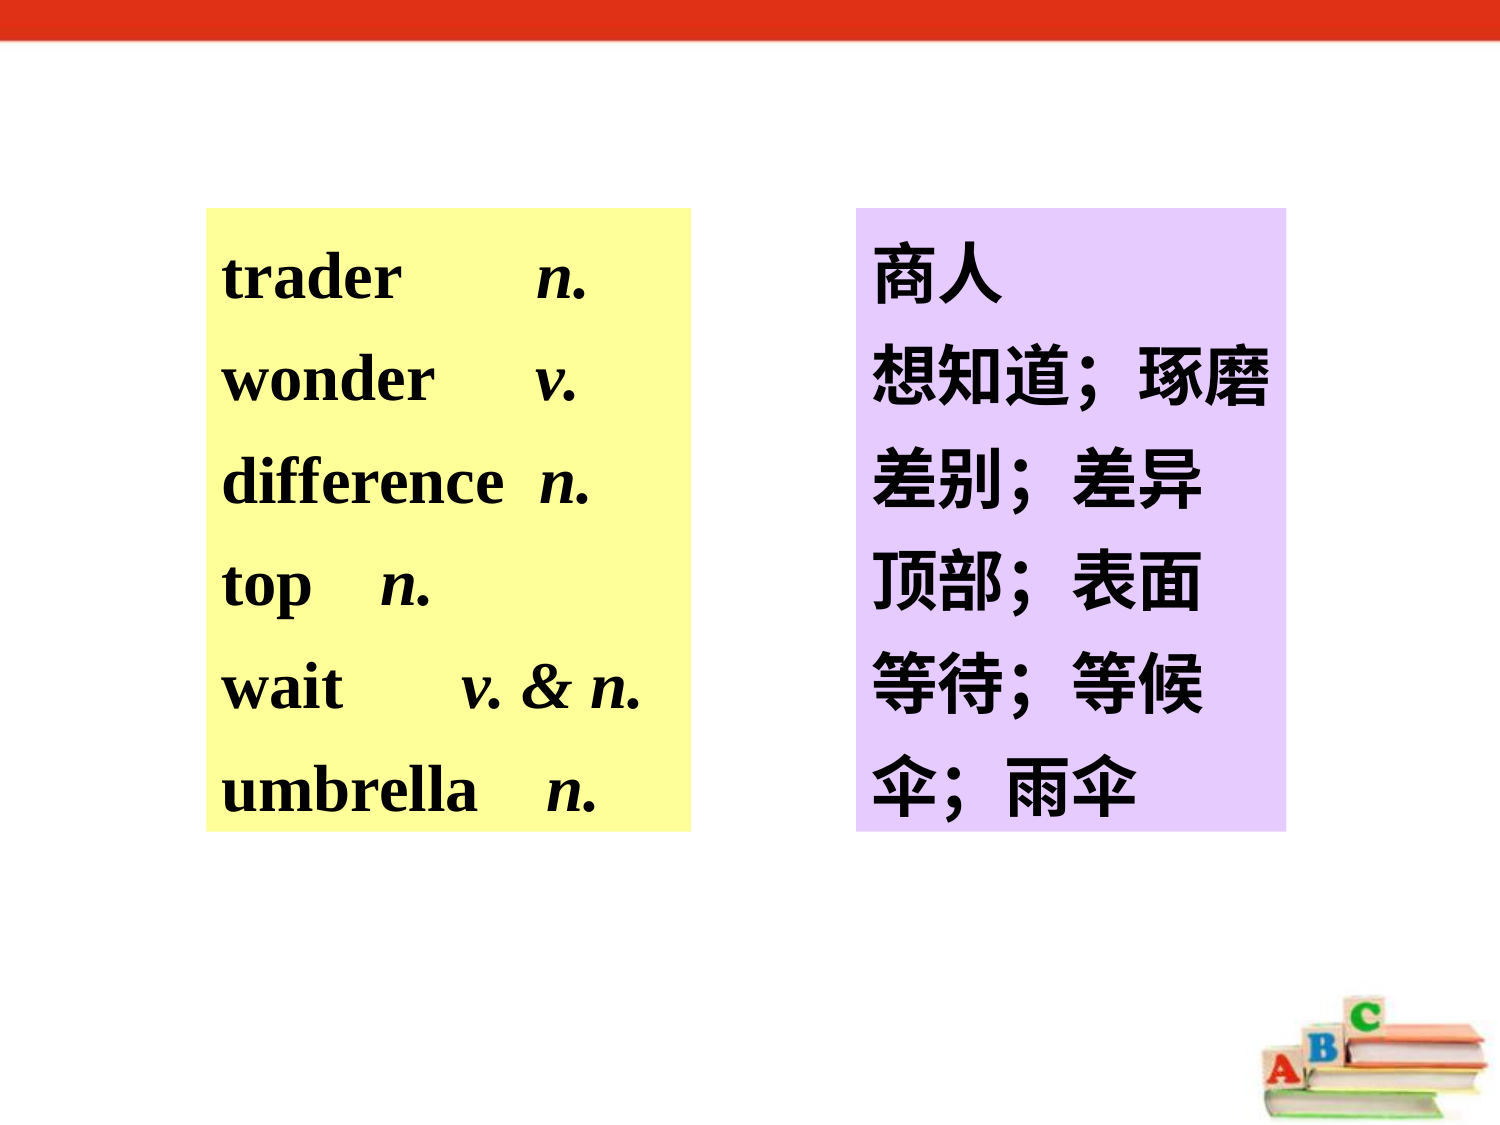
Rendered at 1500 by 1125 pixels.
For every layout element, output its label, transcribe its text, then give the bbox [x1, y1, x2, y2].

text_box trader n. wonder v. difference n. top n. wait v. & n. umbrella n. [206, 208, 691, 832]
text_box 商人 想知道；琢磨 差别；差异 顶部；表面 等待；等候 伞；雨伞 [856, 208, 1287, 832]
picture [0, 0, 1500, 1125]
